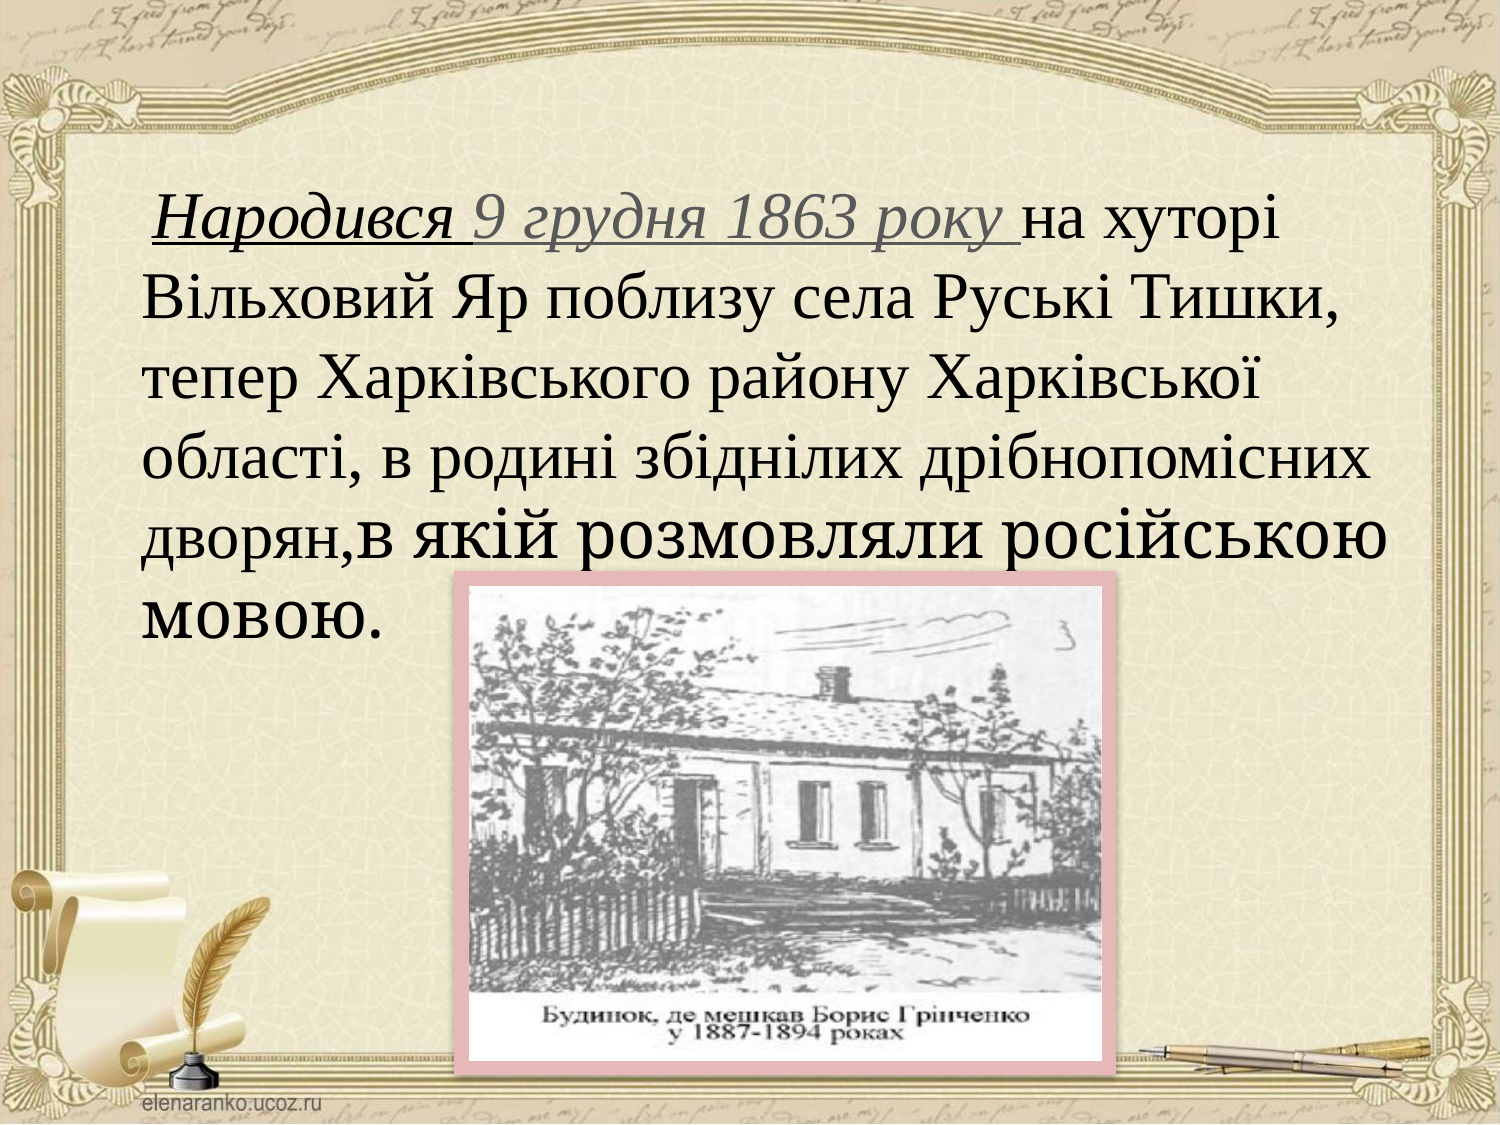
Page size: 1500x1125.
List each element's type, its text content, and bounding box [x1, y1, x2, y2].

picture [0, 0, 1500, 1125]
list Народився 9 грудня 1863 року на хуторі Вільховий Яр поблизу села Руські Тишки, тепер Харківського району Харківської області, в родині збіднілих дрібнопомісних дворян,в якій розмовляли російською мовою. [70, 164, 1421, 907]
